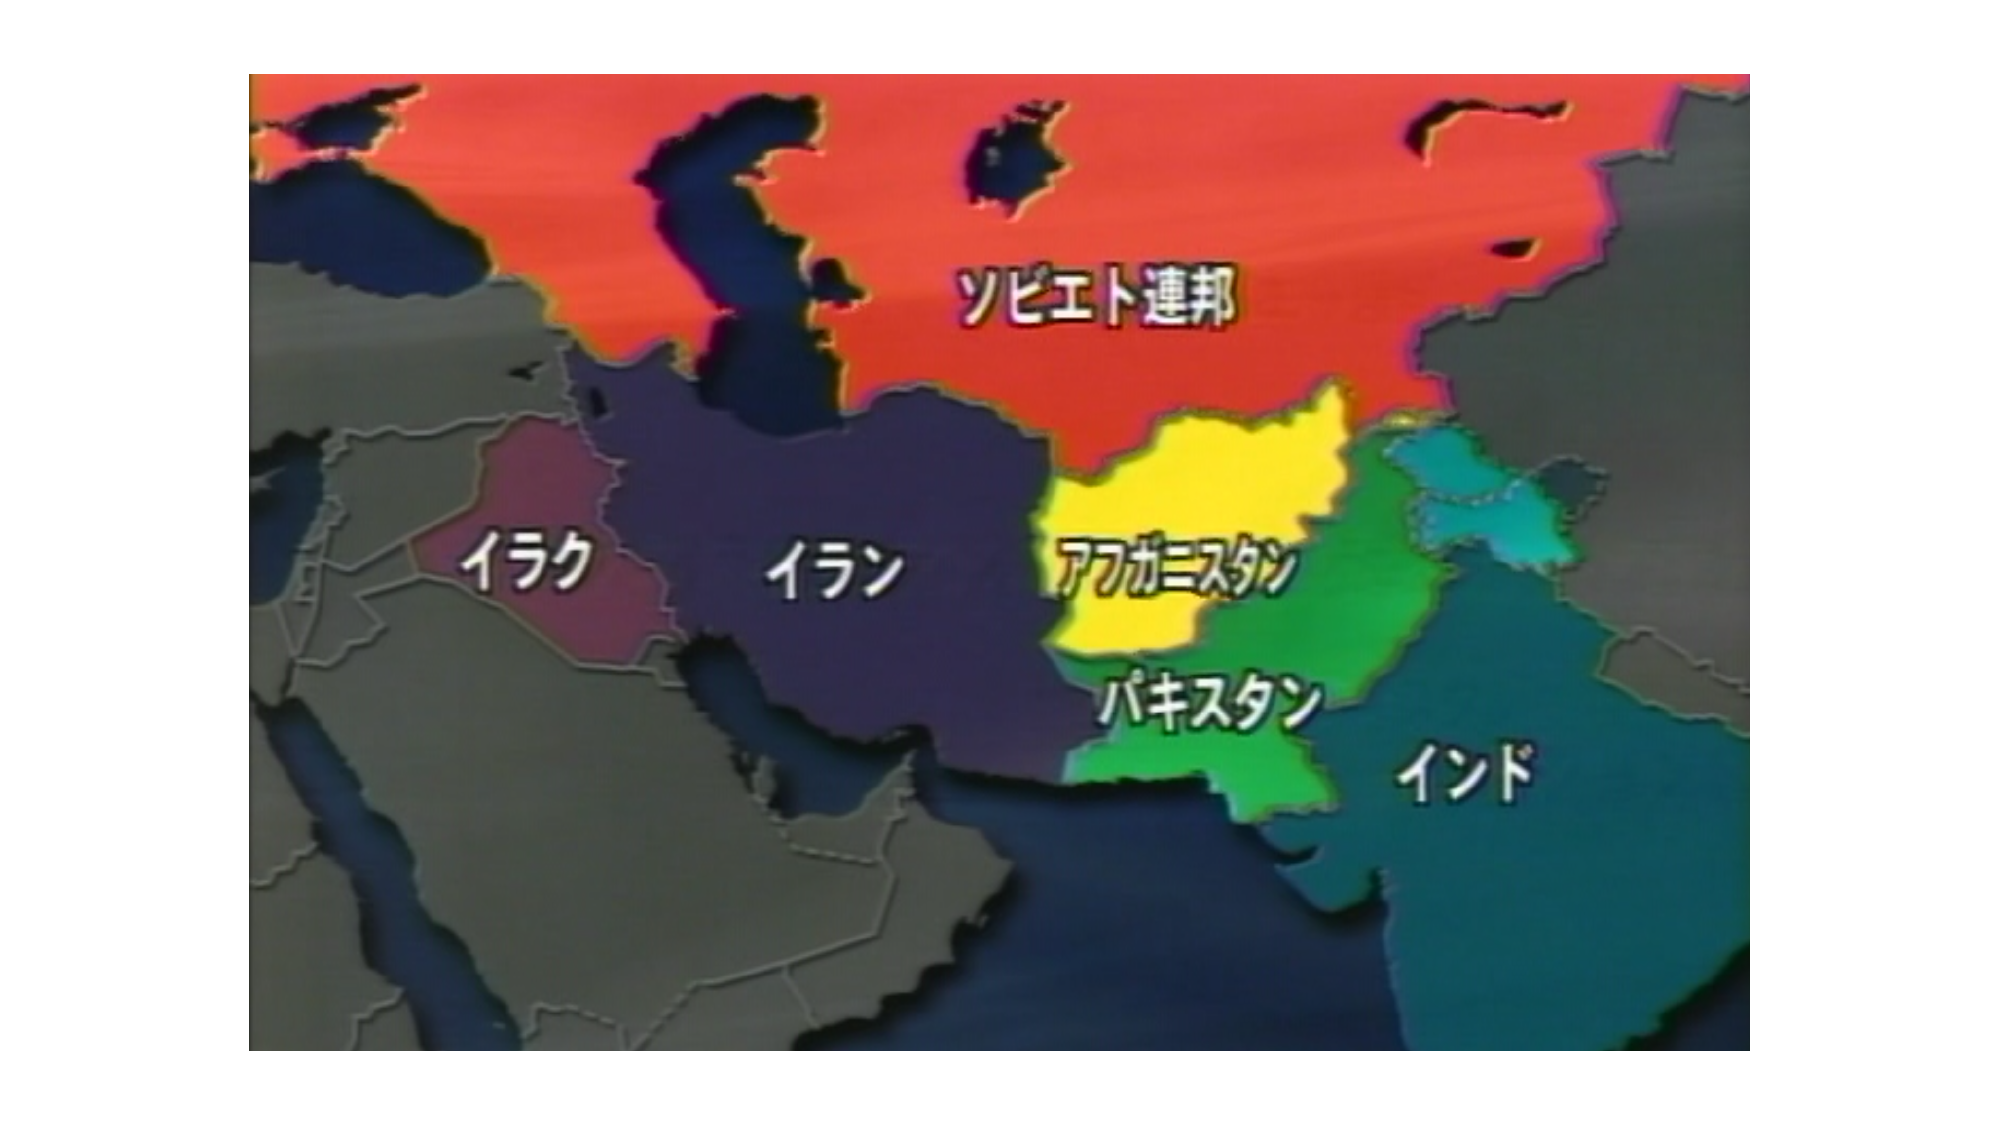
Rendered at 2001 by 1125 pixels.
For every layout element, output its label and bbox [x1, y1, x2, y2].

picture [249, 74, 1750, 1051]
